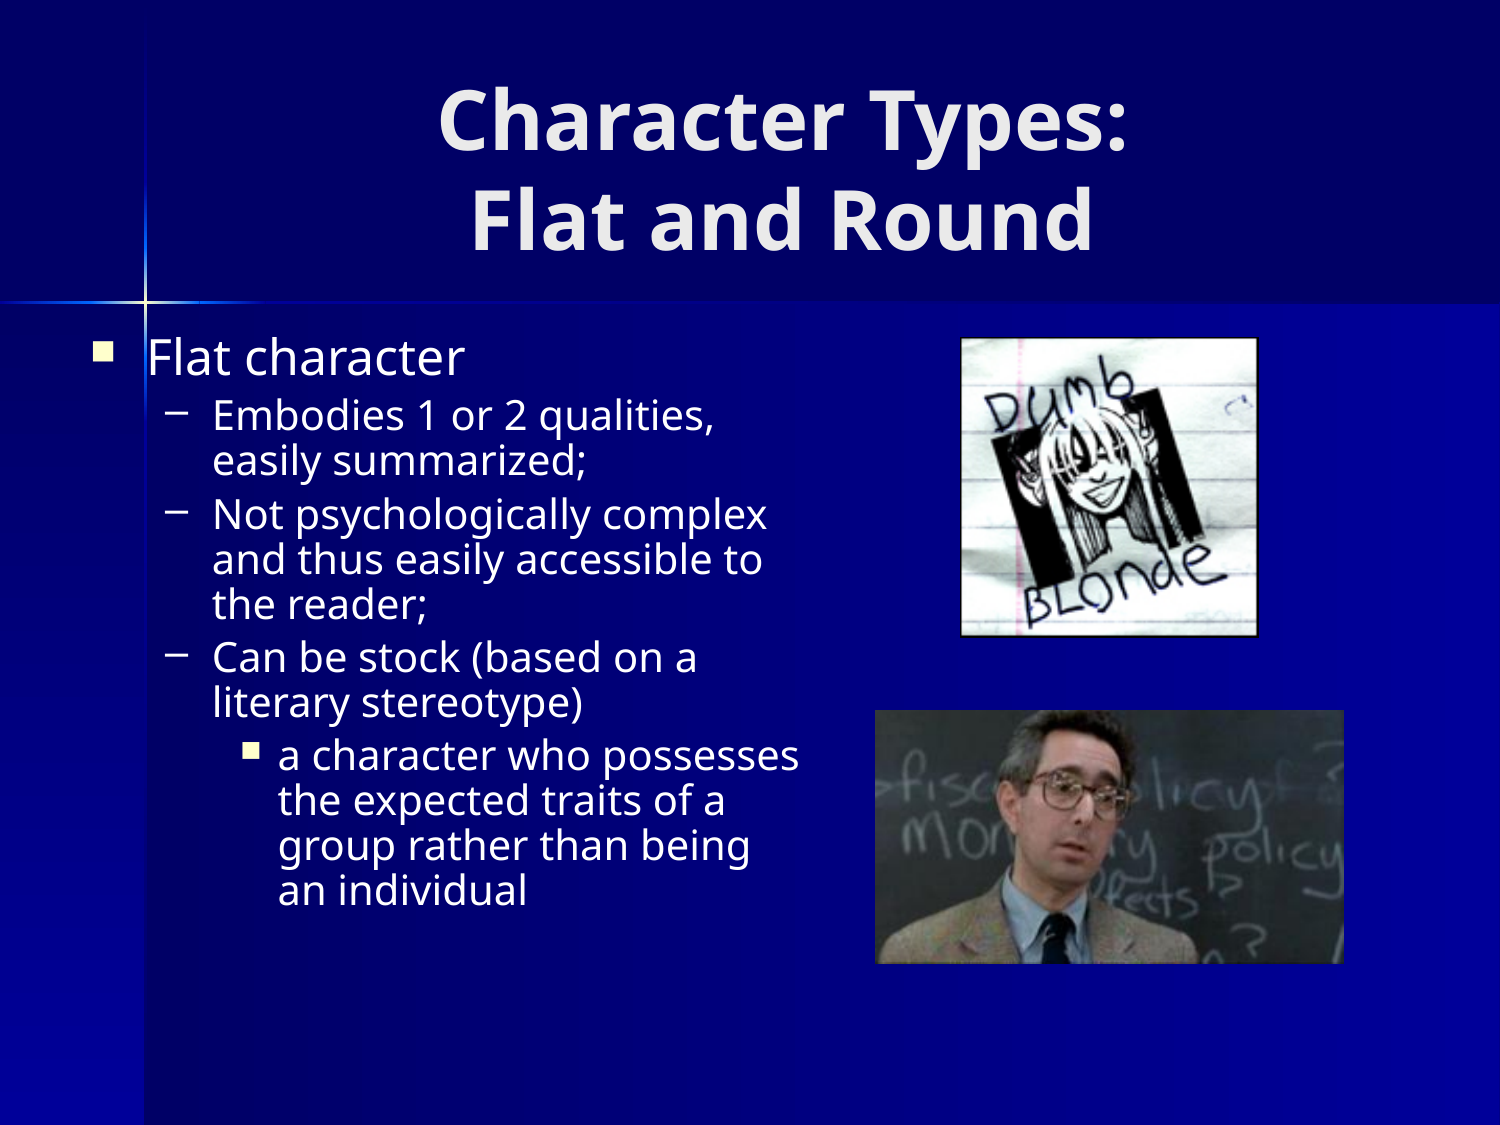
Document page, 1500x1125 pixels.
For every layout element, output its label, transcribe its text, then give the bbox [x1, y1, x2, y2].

title Character Types: Flat and Round [174, 50, 1413, 285]
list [874, 710, 1344, 965]
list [960, 337, 1259, 638]
list Flat character Embodies 1 or 2 qualities, easily summarized; Not psychologically complex and thus easily accessible to the reader; Can be stock (based on a literary stereotype) a character who possesses the expected traits of a group rather than being an individual [75, 324, 825, 1000]
